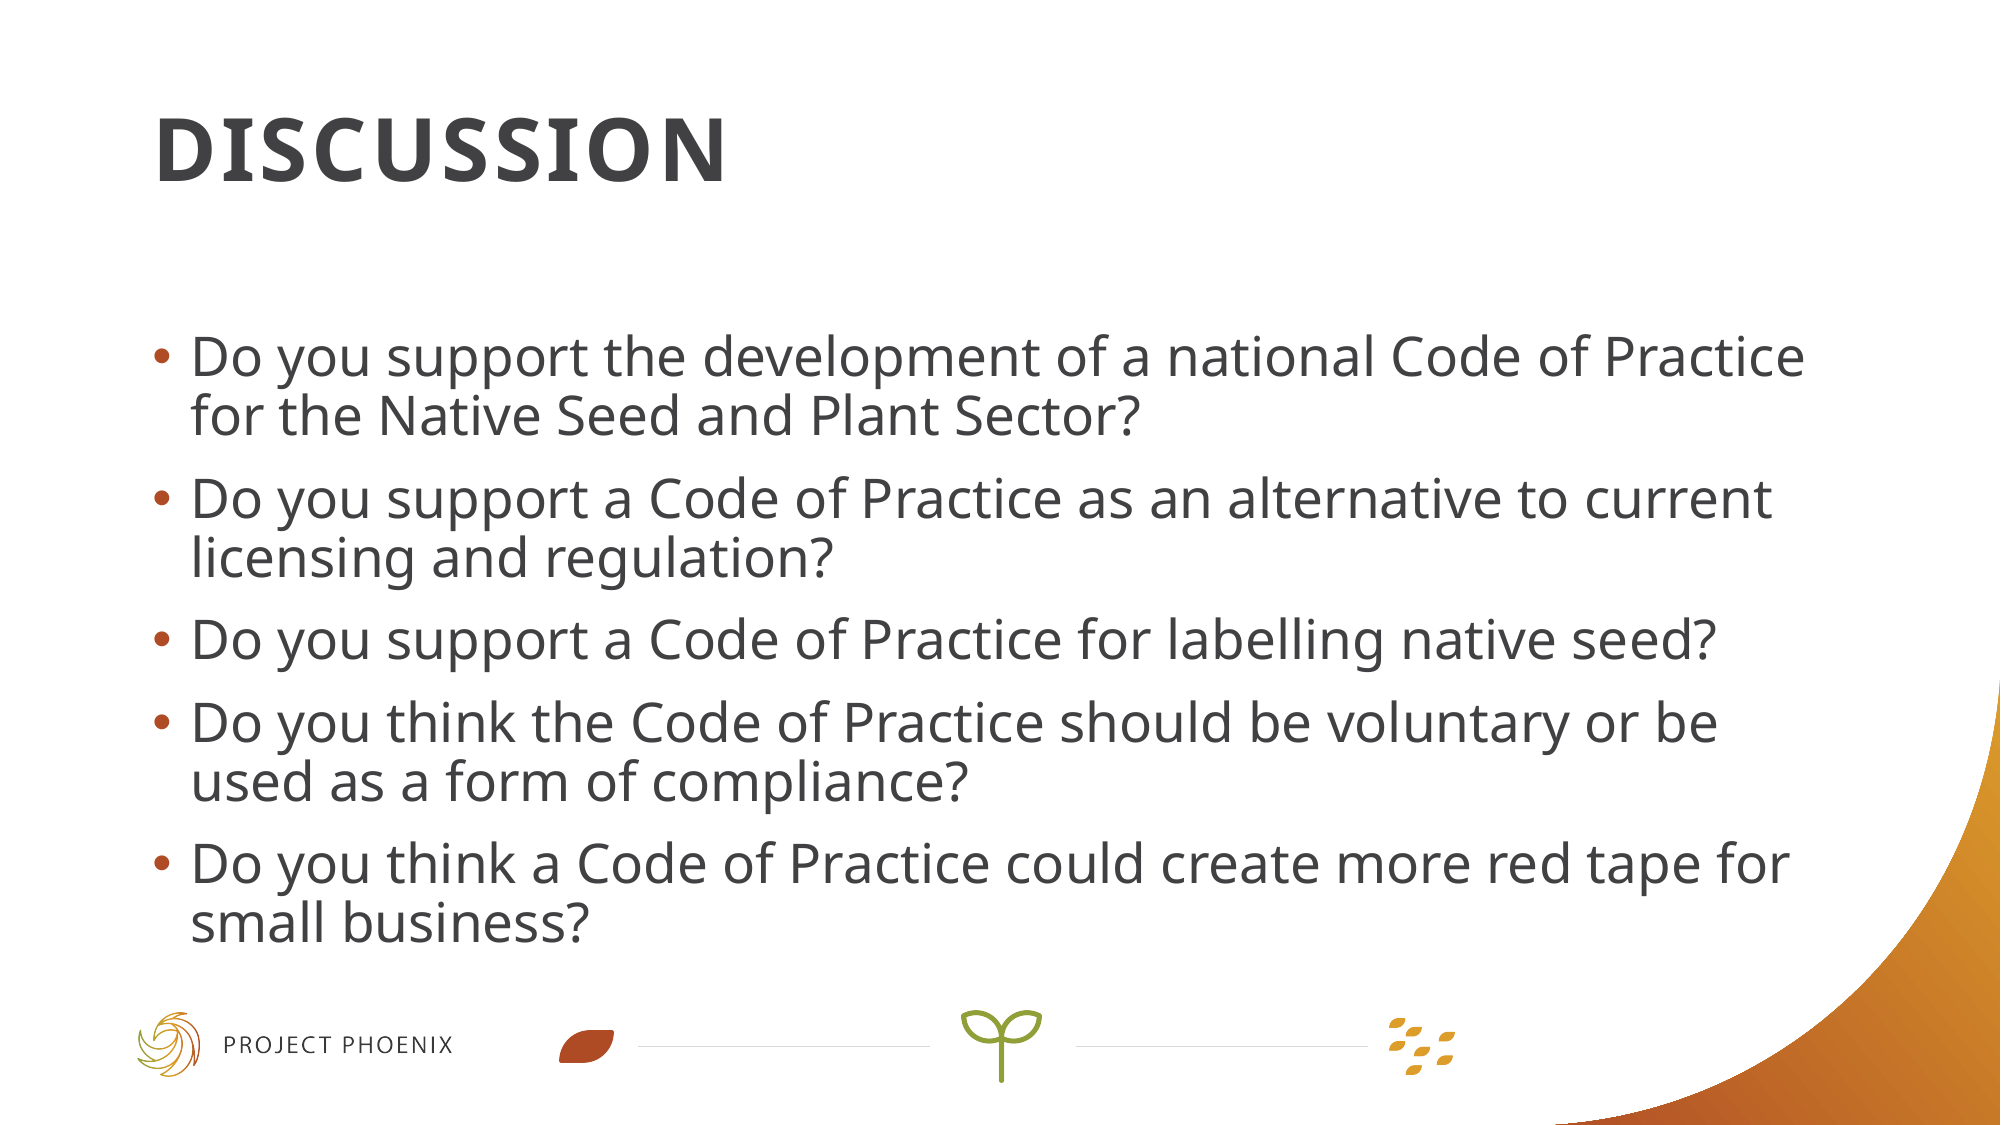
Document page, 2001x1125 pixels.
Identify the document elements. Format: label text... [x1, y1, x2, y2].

picture [961, 1010, 1042, 1083]
title Discussion [137, 98, 1863, 297]
picture [1389, 1018, 1455, 1075]
picture [559, 1030, 614, 1063]
list Do you support the development of a national Code of Practice for the Native Seed and Plant Sector? Do you support a Code of Practice as an alternative to current licensing and regulation? Do you support a Code of Practice for labelling native seed? Do you think the Code of Practice should be voluntary or be used as a form of compliance? Do you think a Code of Practice could create more red tape for small business? [137, 322, 1863, 963]
picture [137, 1012, 452, 1077]
